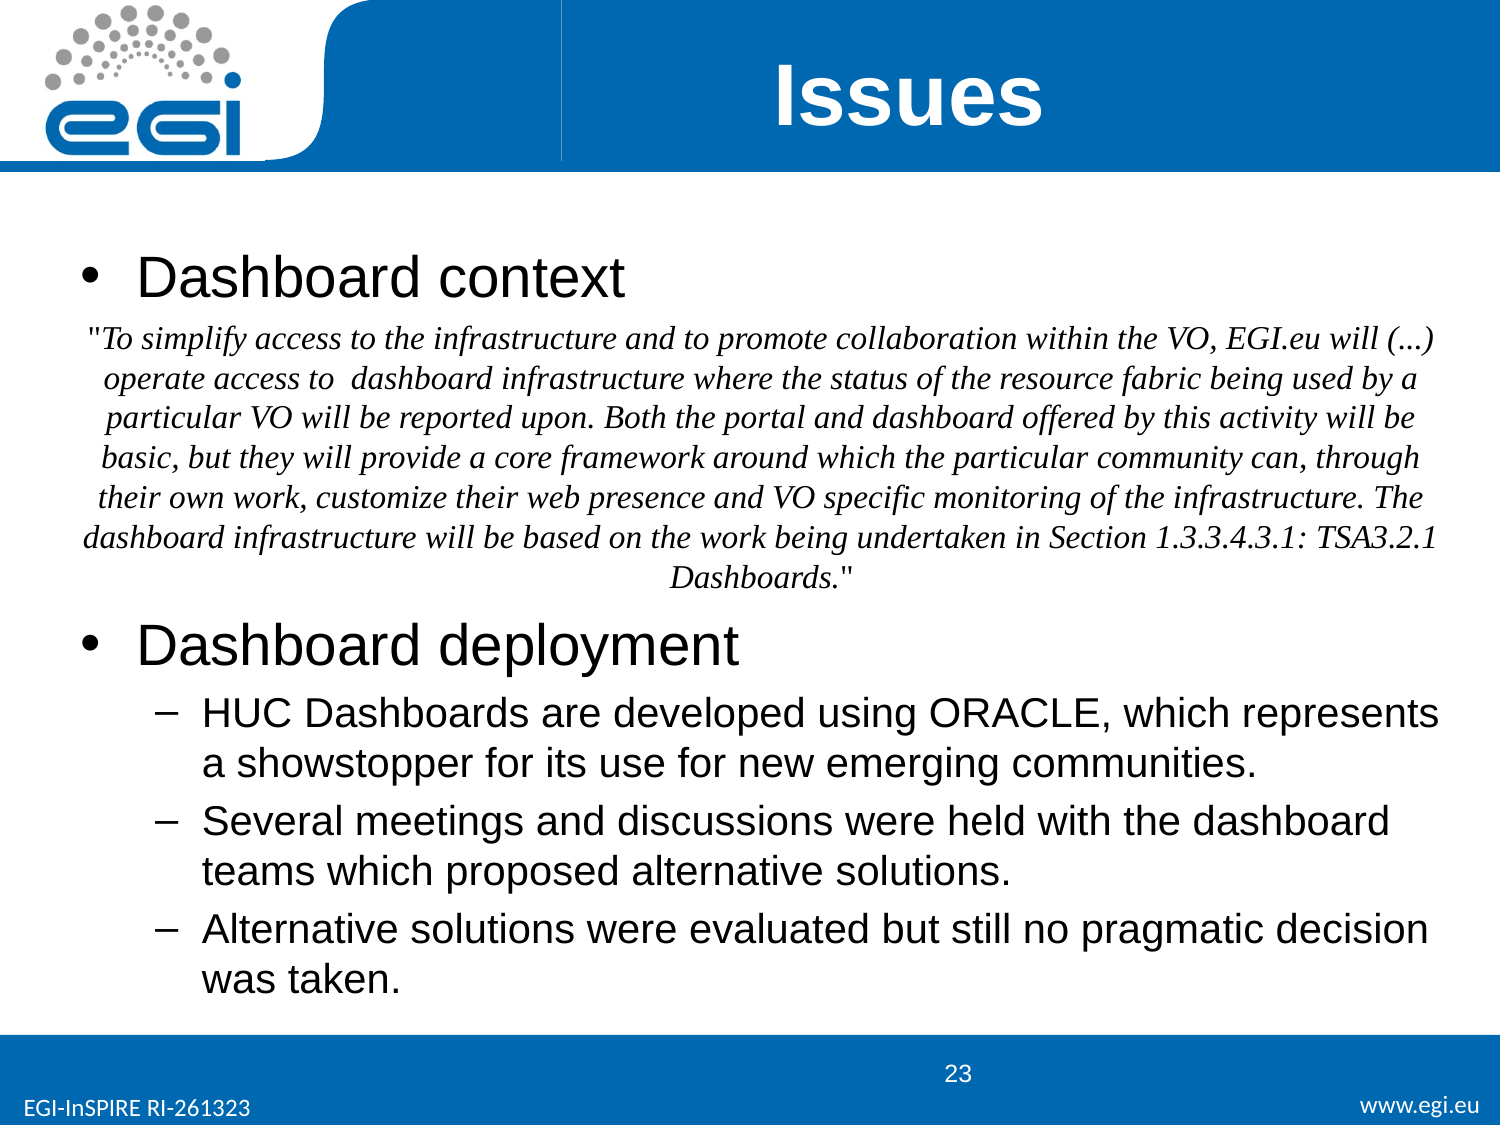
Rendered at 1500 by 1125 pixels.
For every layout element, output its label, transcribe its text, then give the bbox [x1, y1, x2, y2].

list Dashboard context "To simplify access to the infrastructure and to promote collaboration within the VO, EGI.eu will (...) operate access to dashboard infrastructure where the status of the resource fabric being used by a particular VO will be reported upon. Both the portal and dashboard offered by this activity will be basic, but they will provide a core framework around which the particular community can, through their own work, customize their web presence and VO specific monitoring of the infrastructure. The dashboard infrastructure will be based on the work being undertaken in Section 1.3.3.4.3.1: TSA3.2.1 Dashboards." Dashboard deployment HUC Dashboards are developed using ORACLE, which represents a showstopper for its use for new emerging communities. Several meetings and discussions were held with the dashboard teams which proposed alternative solutions. Alternative solutions were evaluated but still no pragmatic decision was taken. [64, 231, 1459, 975]
picture [0, 0, 265, 161]
slide_number 23 [512, 1042, 988, 1103]
title Issues [348, 19, 1471, 161]
